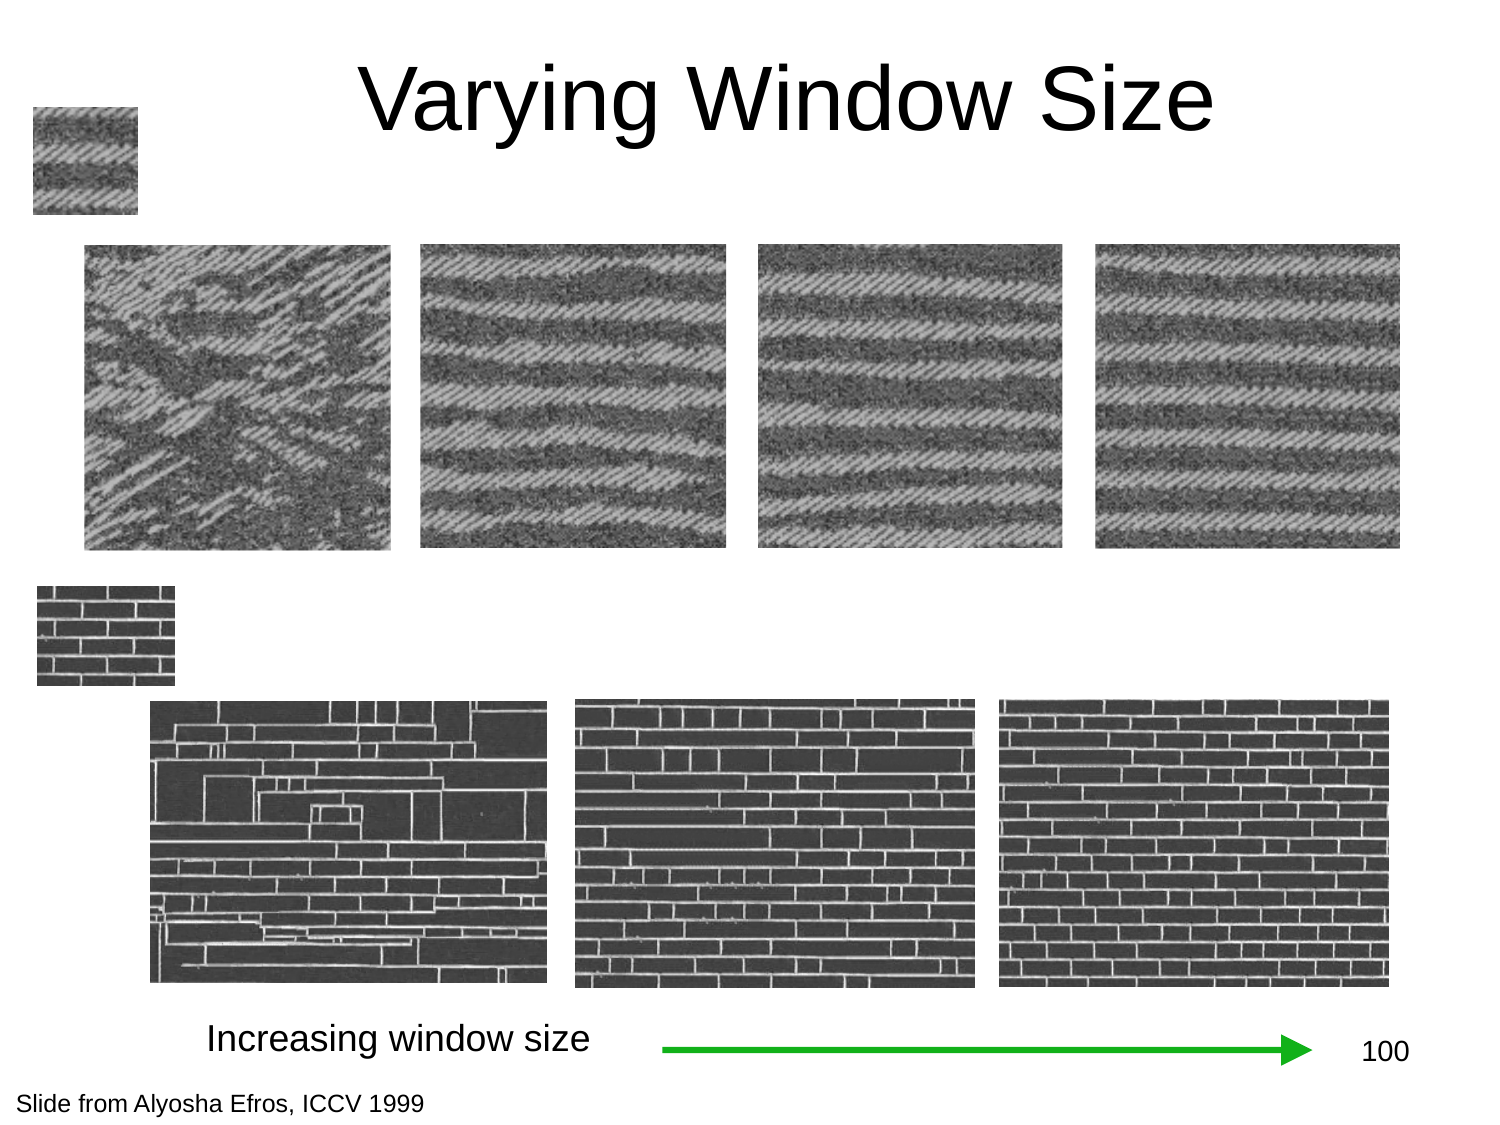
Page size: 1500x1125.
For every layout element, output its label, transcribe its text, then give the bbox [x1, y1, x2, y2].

text_box Increasing window size [191, 1006, 606, 1067]
picture [84, 244, 391, 551]
text_box Slide from Alyosha Efros, ICCV 1999 [1, 1079, 441, 1125]
picture [1095, 244, 1401, 549]
slide_number 100 [1074, 1024, 1426, 1103]
picture [999, 699, 1389, 988]
picture [420, 244, 727, 549]
picture [149, 700, 547, 984]
picture [37, 586, 176, 687]
title Varying Window Size [149, 0, 1426, 188]
picture [574, 699, 976, 988]
picture [757, 244, 1063, 549]
picture [32, 107, 138, 215]
